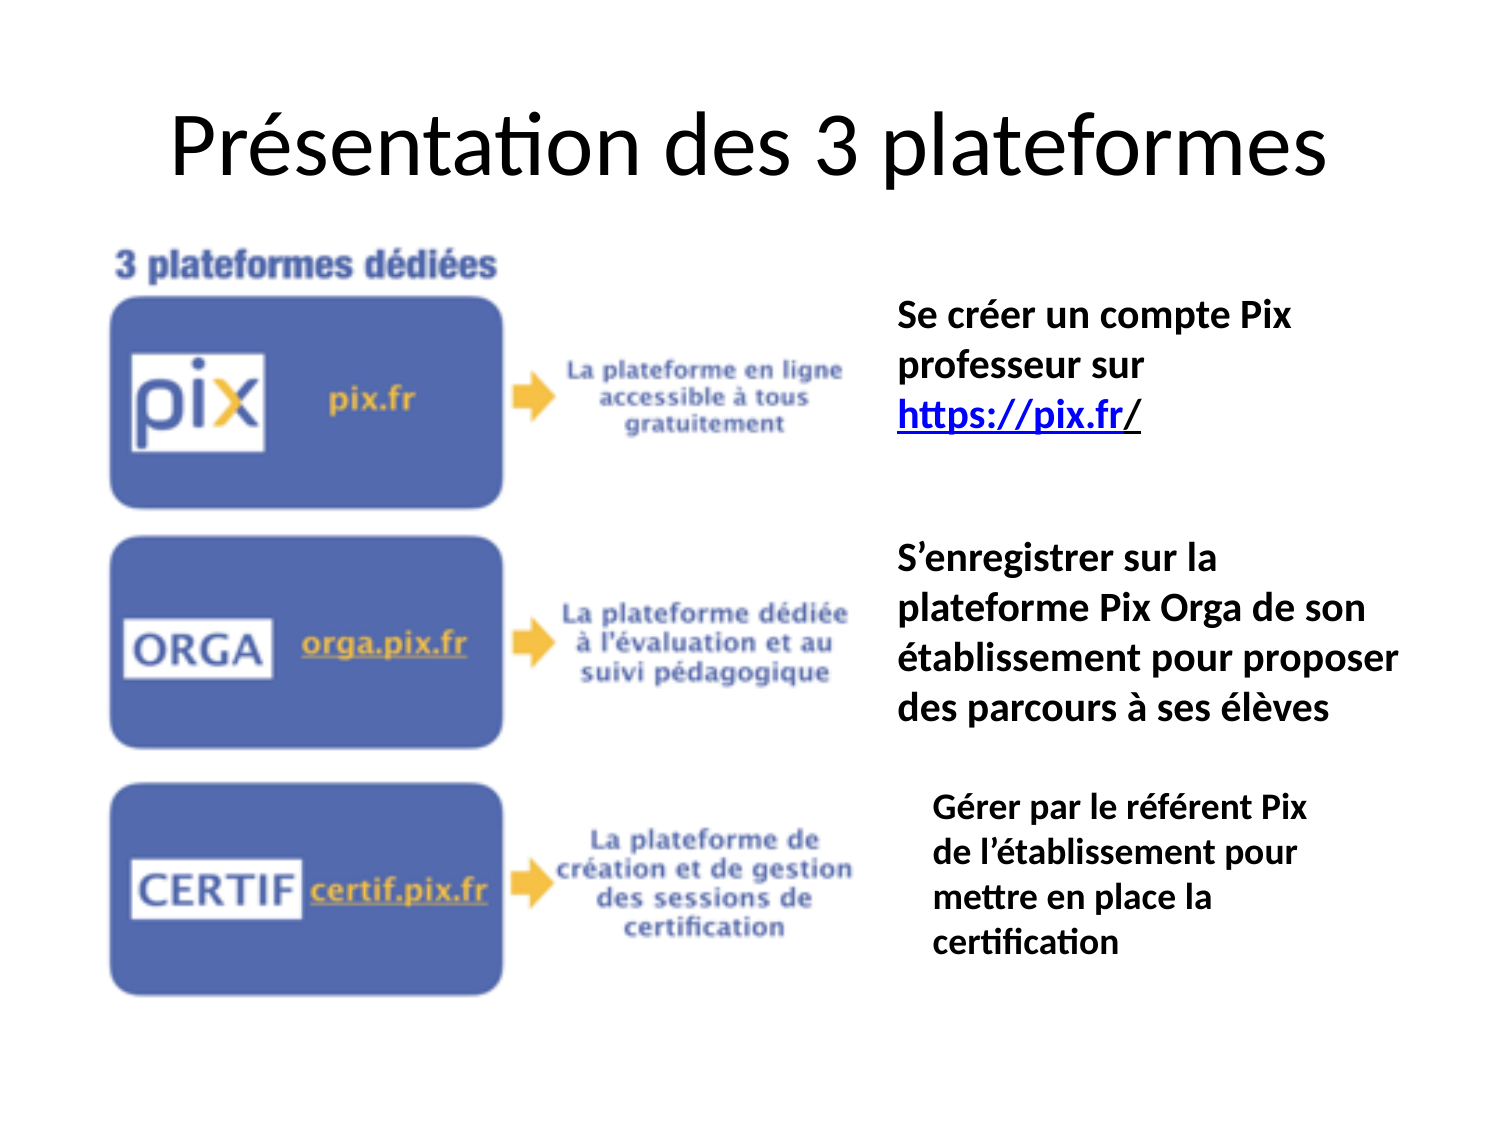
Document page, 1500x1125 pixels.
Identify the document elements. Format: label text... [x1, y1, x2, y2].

picture [41, 232, 1426, 1007]
title Présentation des 3 plateformes [75, 45, 1425, 231]
